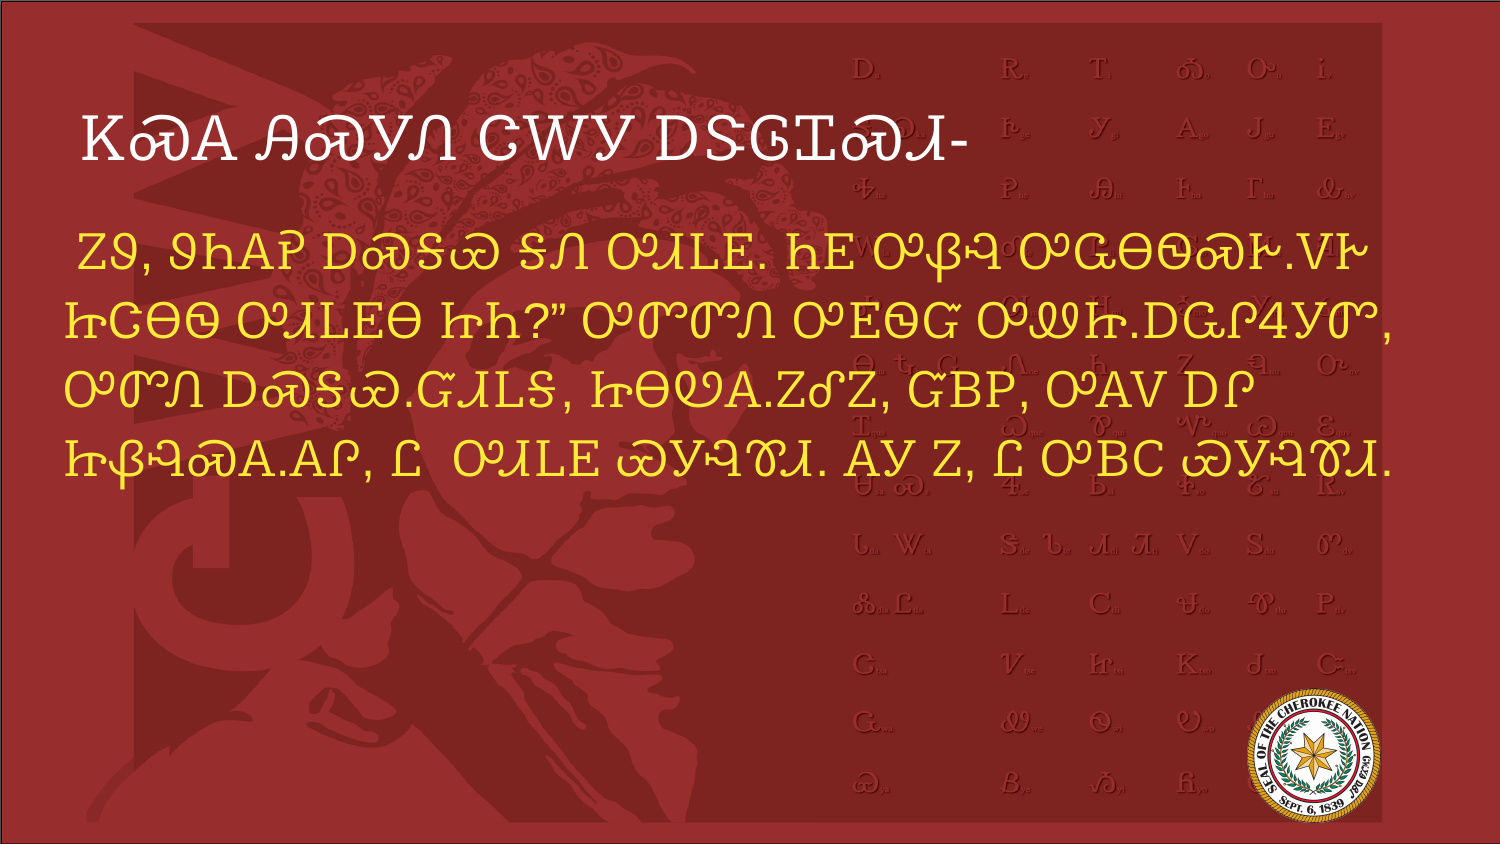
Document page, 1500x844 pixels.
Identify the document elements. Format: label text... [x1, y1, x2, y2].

list ᏃᏭ, ᏭᏂᎪᎮ ᎠᏍᎦᏯ ᎦᏁ ᎤᏗᏞᎬ. ᏂᎬ ᎤᏰᎸ ᎤᏩᎾᏫᏍᎨ.ᏙᎨ ᏥᏣᎾᏫ ᎤᏗᏞᎬᎾ ᏥᏂ?” ᎤᏛᏛᏁ ᎤᎬᏫᏳ ᎤᏪᏥ.ᎠᏩᎵᏎᎩᏛ, ᎤᏛᏁ ᎠᏍᎦᏯ.ᏳᏗᏞᎦ, ᏥᎾᏬᎪ.ᏃᎴᏃ, ᏳᏴᏢ, ᎤᎪᏙ ᎠᎵ ᏥᏰᎸᏍᎪ.ᎪᎵ, Ꮭ ᎤᏗᏞᎬ ᏯᎩᎸᏈᏗ. ᎪᎩ Ꮓ, Ꮭ ᎤᏴᏟ ᏯᎩᎸᏈᏗ. [47, 195, 1453, 806]
picture [0, 0, 1500, 844]
title ᏦᏍᎪ ᎯᏍᎩᏁ ᏣᎳᎩ ᎠᏕᎶᏆᏍᏗ- [63, 75, 1437, 188]
